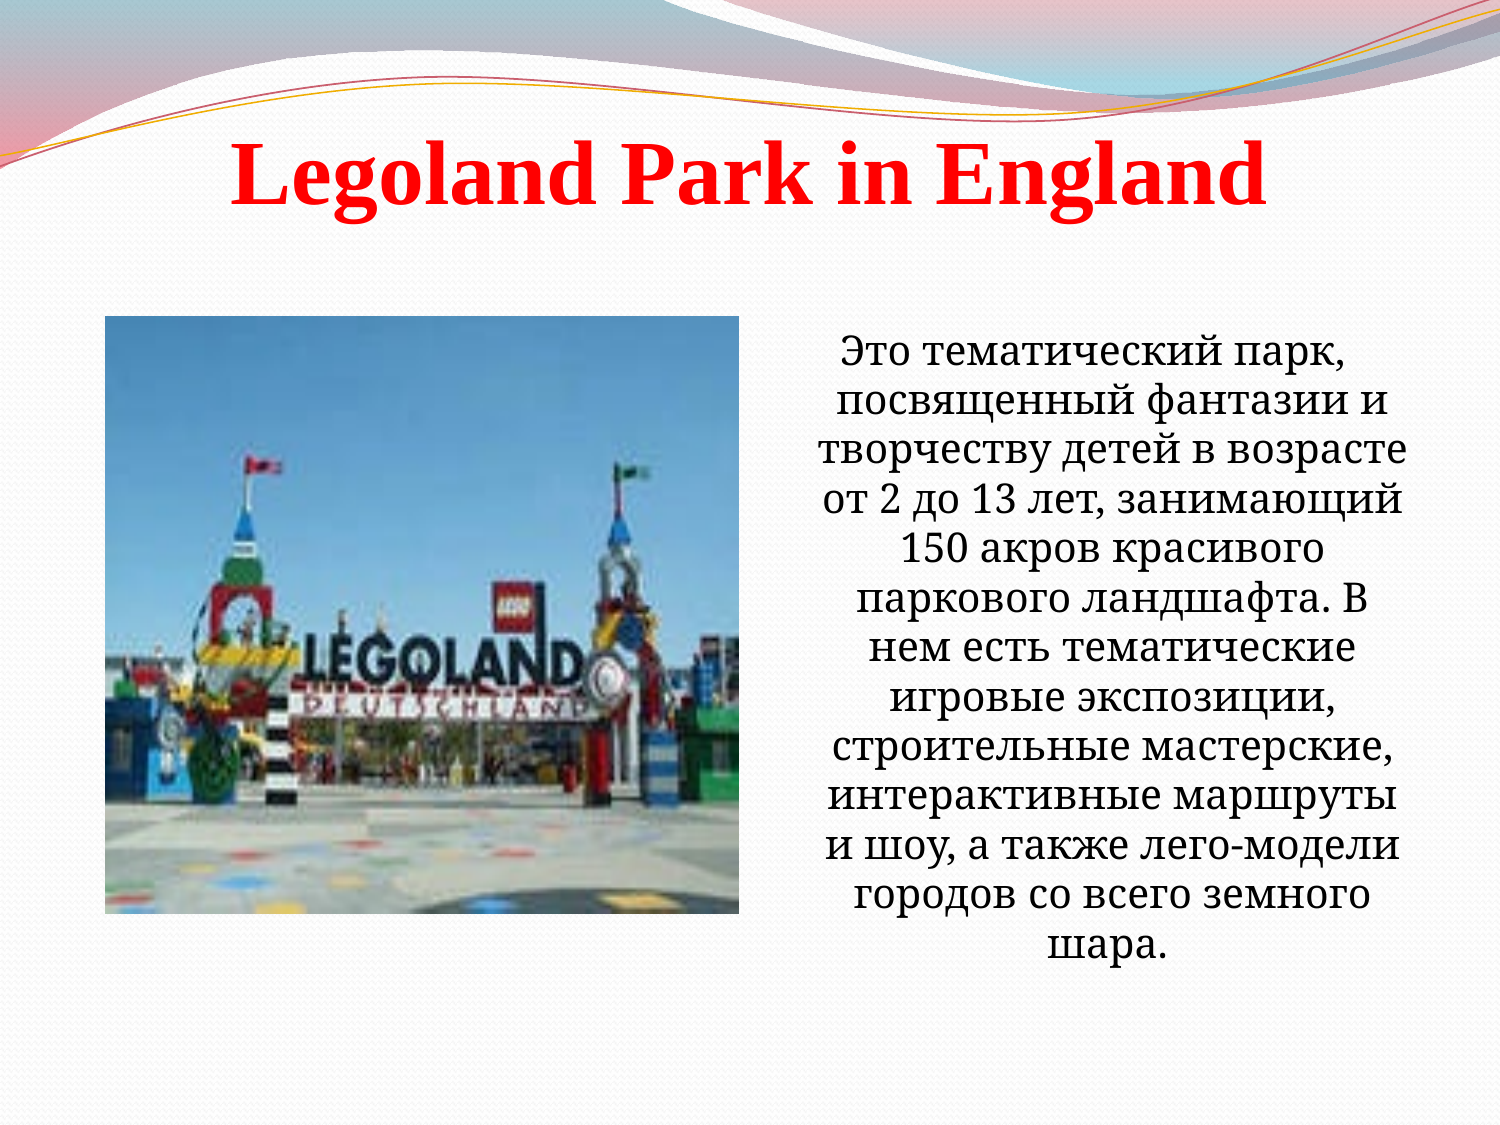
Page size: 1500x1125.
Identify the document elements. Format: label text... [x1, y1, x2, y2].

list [105, 316, 739, 915]
title Legoland Park in England [75, 58, 1425, 223]
list Это тематический парк, посвященный фантазии и творчеству детей в возрасте от 2 до 13 лет, занимающий 150 акров красивого паркового ландшафта. В нем есть тематические игровые экспозиции, строительные мастерские, интерактивные маршруты и шоу, а также лего-модели городов со всего земного шара. [761, 316, 1425, 997]
